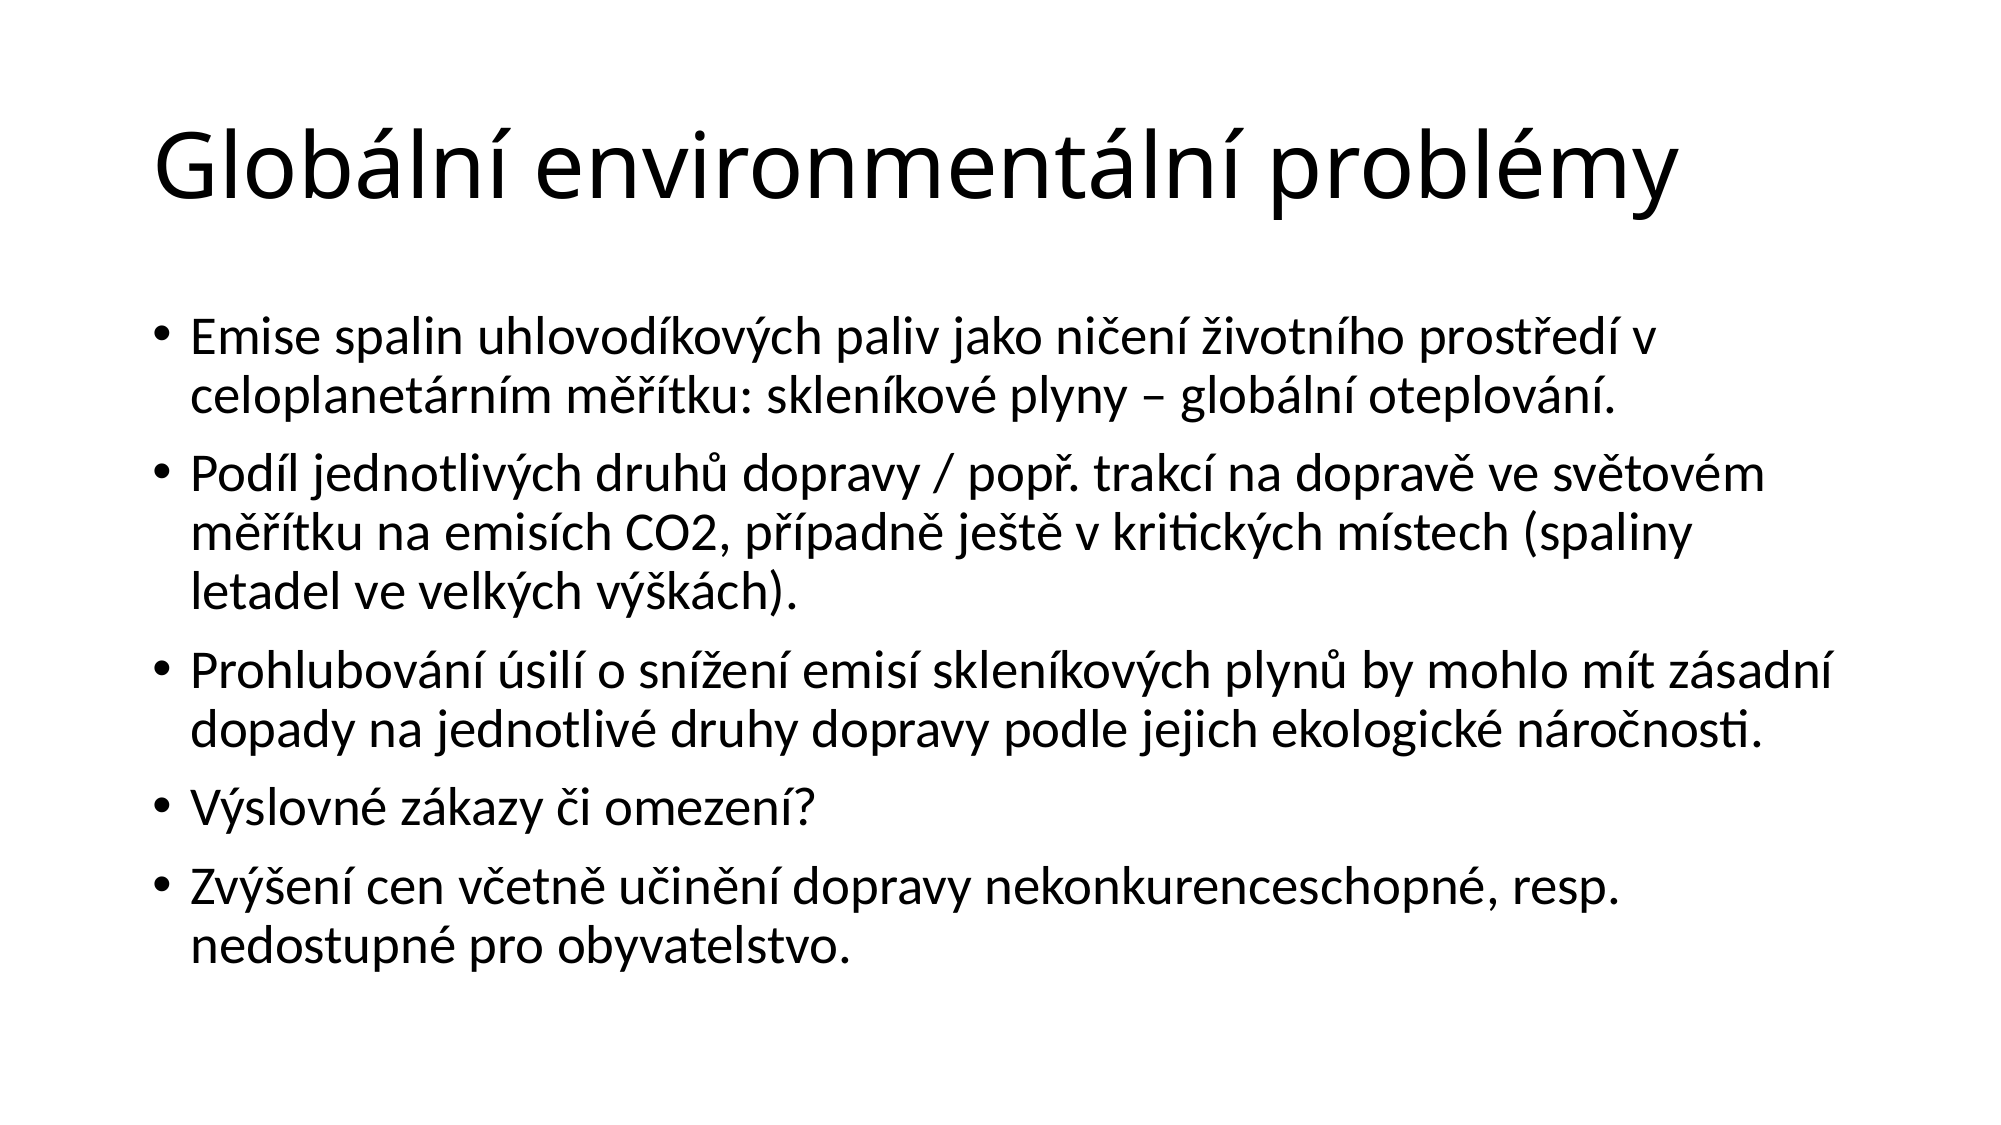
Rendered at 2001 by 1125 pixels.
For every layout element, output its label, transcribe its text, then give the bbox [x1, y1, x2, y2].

list Emise spalin uhlovodíkových paliv jako ničení životního prostředí v celoplanetárním měřítku: skleníkové plyny – globální oteplování. Podíl jednotlivých druhů dopravy / popř. trakcí na dopravě ve světovém měřítku na emisích CO2, případně ještě v kritických místech (spaliny letadel ve velkých výškách). Prohlubování úsilí o snížení emisí skleníkových plynů by mohlo mít zásadní dopady na jednotlivé druhy dopravy podle jejich ekologické náročnosti. Výslovné zákazy či omezení? Zvýšení cen včetně učinění dopravy nekonkurenceschopné, resp. nedostupné pro obyvatelstvo. [137, 299, 1863, 1014]
title Globální environmentální problémy [137, 59, 1863, 278]
